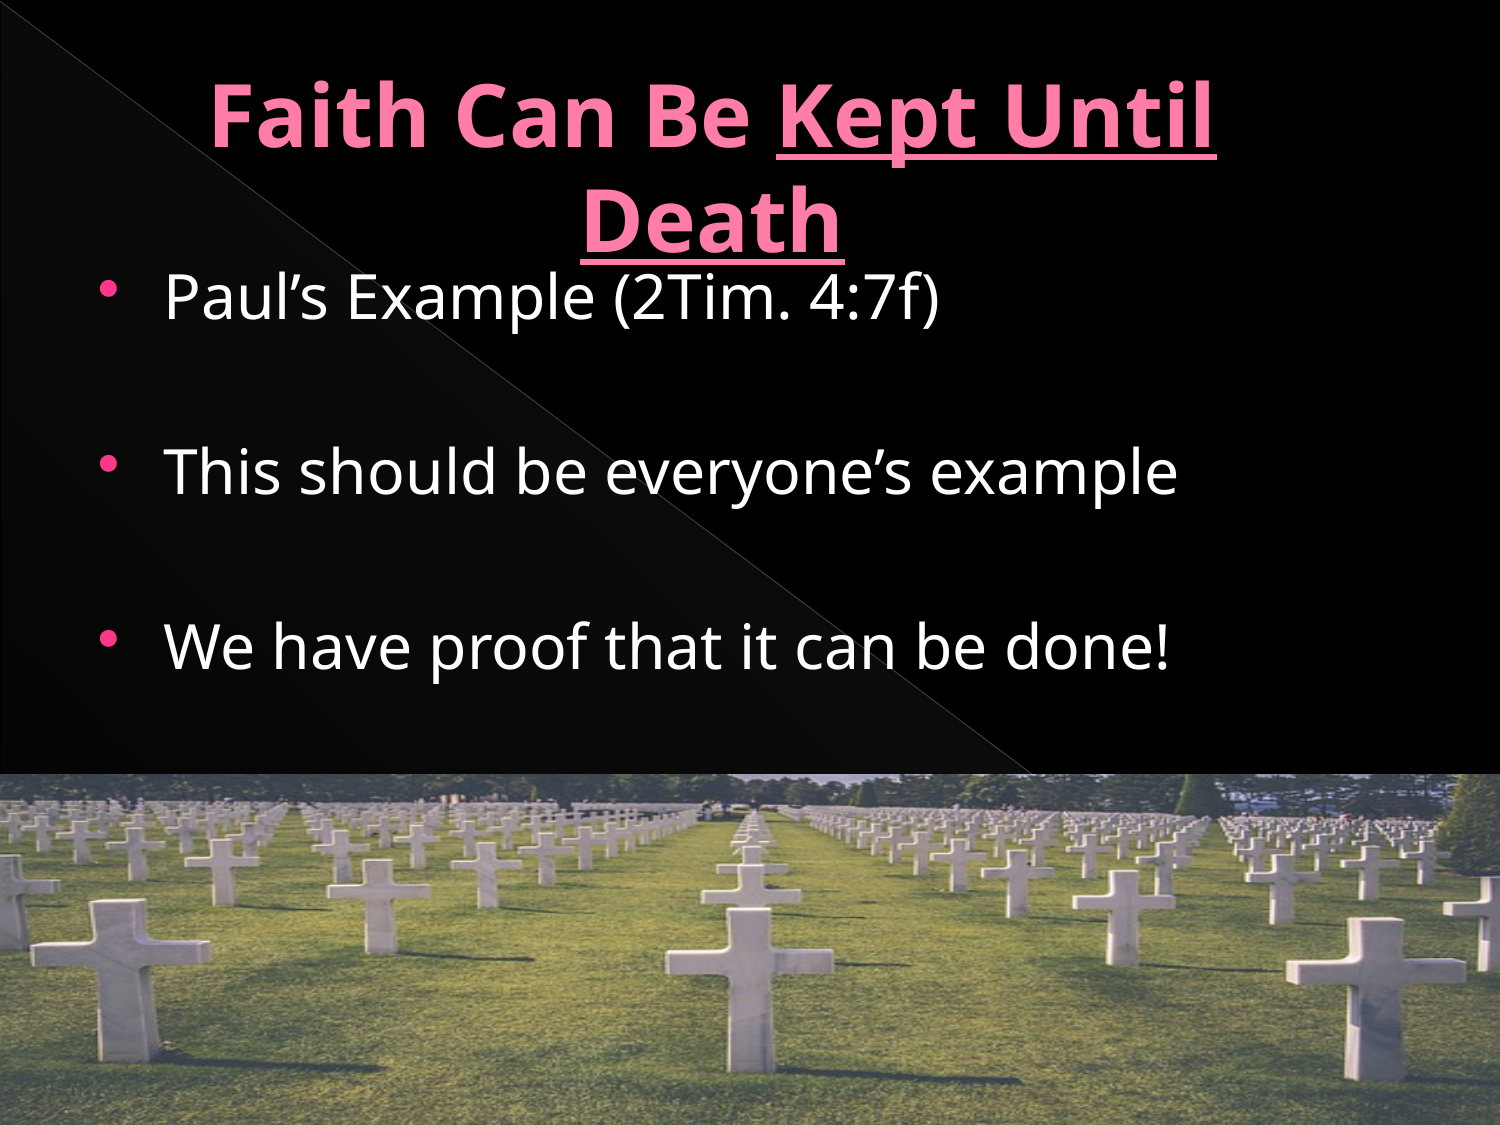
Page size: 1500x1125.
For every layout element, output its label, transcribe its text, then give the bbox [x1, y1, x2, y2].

picture [0, 774, 1500, 1125]
list Paul’s Example (2Tim. 4:7f) This should be everyone’s example We have proof that it can be done! [75, 249, 1425, 762]
title Faith Can Be Kept Until Death [0, 50, 1348, 280]
